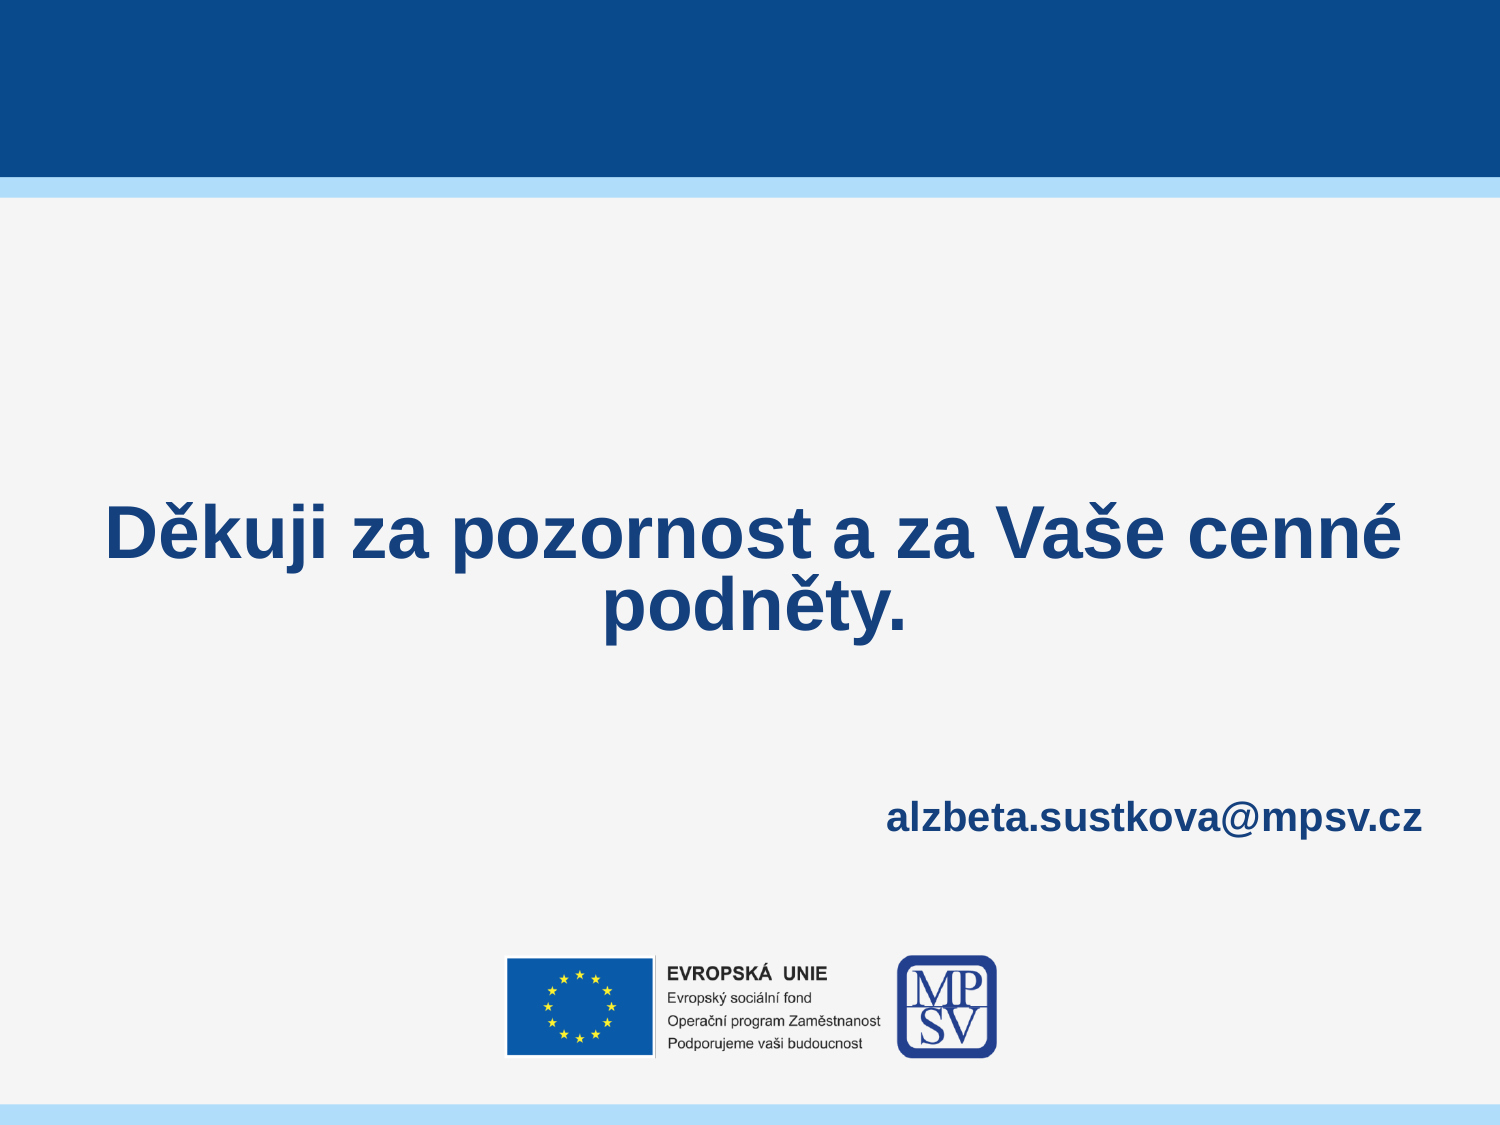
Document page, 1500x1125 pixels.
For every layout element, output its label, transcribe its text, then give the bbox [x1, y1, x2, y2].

picture [484, 947, 1016, 1066]
list Děkuji za pozornost a za Vaše cenné podněty. alzbeta.sustkova@mpsv.cz [76, 101, 1424, 894]
